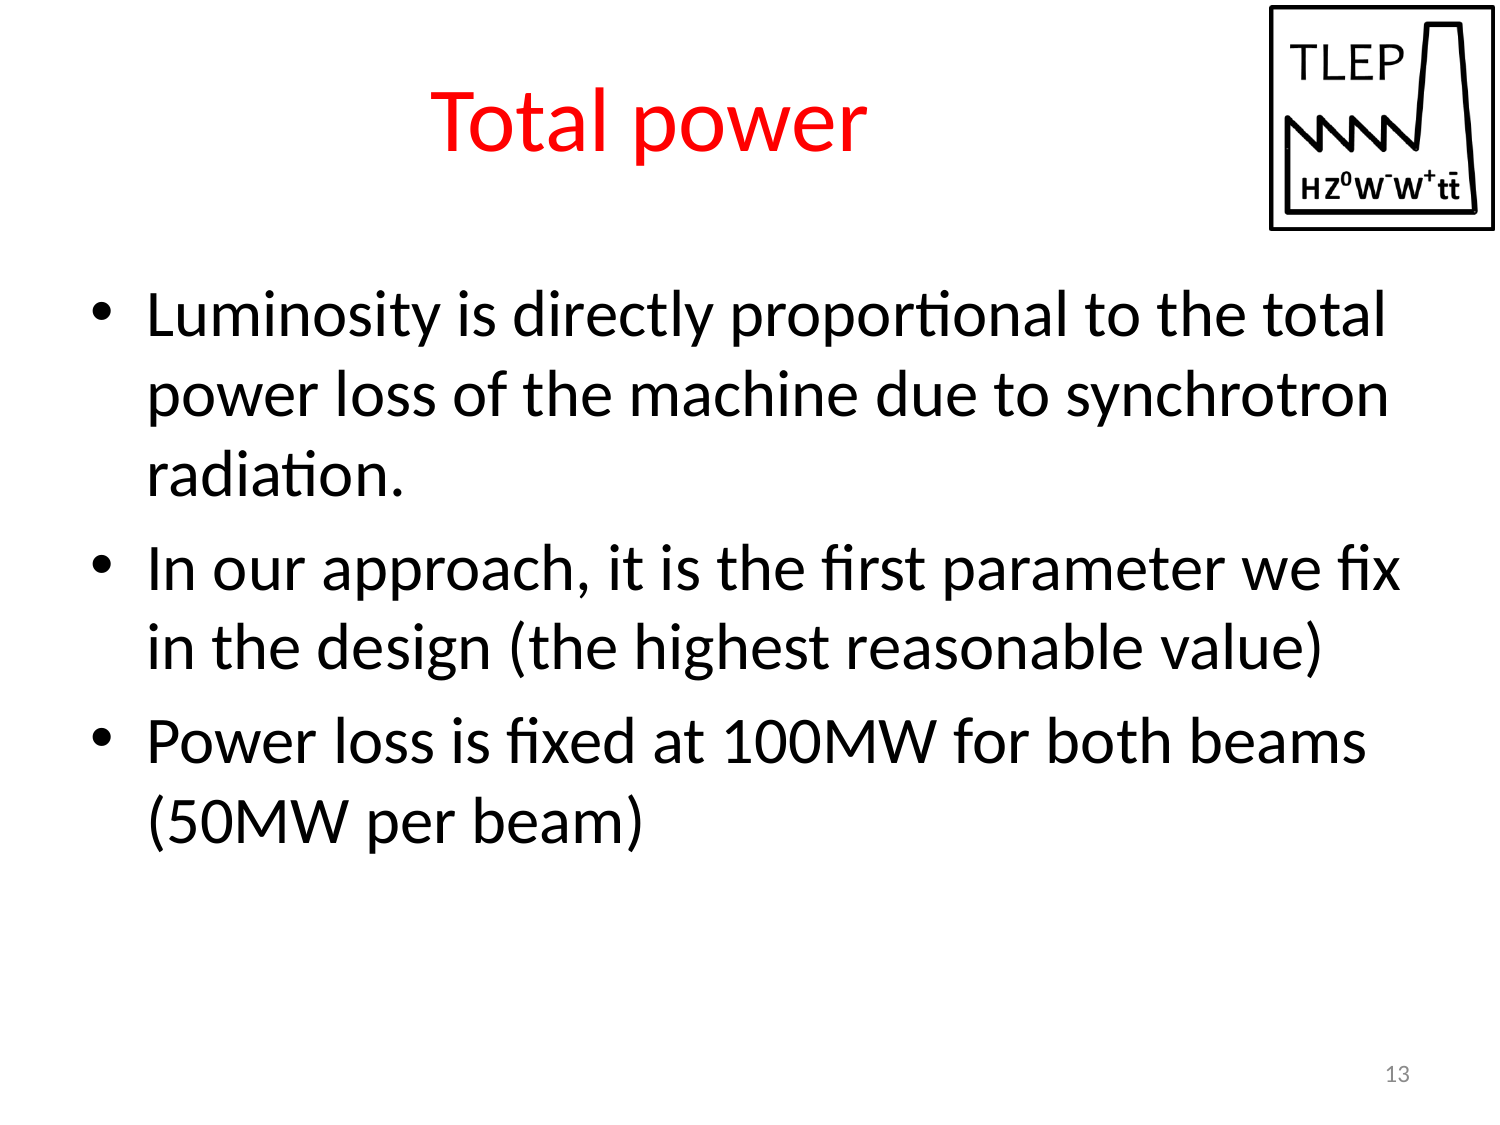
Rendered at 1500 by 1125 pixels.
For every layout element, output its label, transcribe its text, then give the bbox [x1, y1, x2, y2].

picture [1269, 5, 1495, 231]
slide_number 13 [1074, 1042, 1425, 1103]
title Total power [53, 20, 1248, 209]
list Luminosity is directly proportional to the total power loss of the machine due to synchrotron radiation. In our approach, it is the first parameter we fix in the design (the highest reasonable value) Power loss is fixed at 100MW for both beams (50MW per beam) [75, 262, 1425, 1005]
